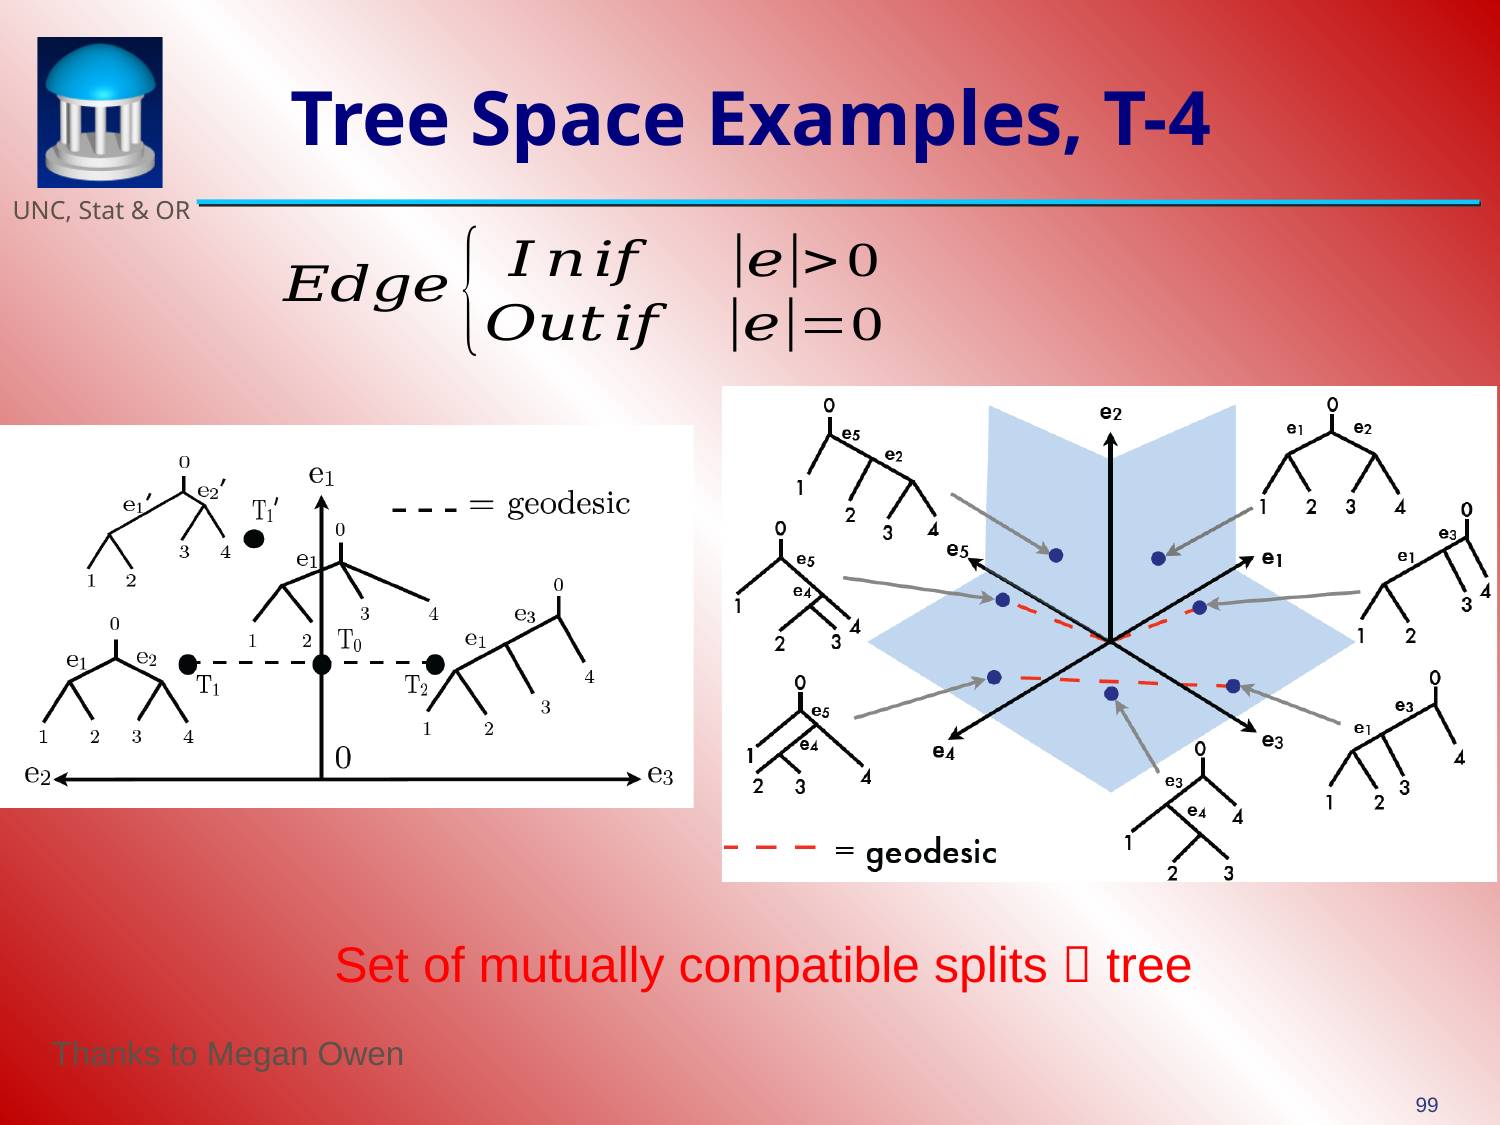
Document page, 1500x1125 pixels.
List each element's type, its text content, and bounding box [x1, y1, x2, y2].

title Tree Space Examples, T-4 [274, 74, 1448, 156]
picture [721, 386, 1498, 883]
picture [0, 424, 694, 808]
text_box Set of mutually compatible splits  tree [319, 924, 1208, 1000]
text_box Thanks to Megan Owen [36, 1024, 420, 1080]
